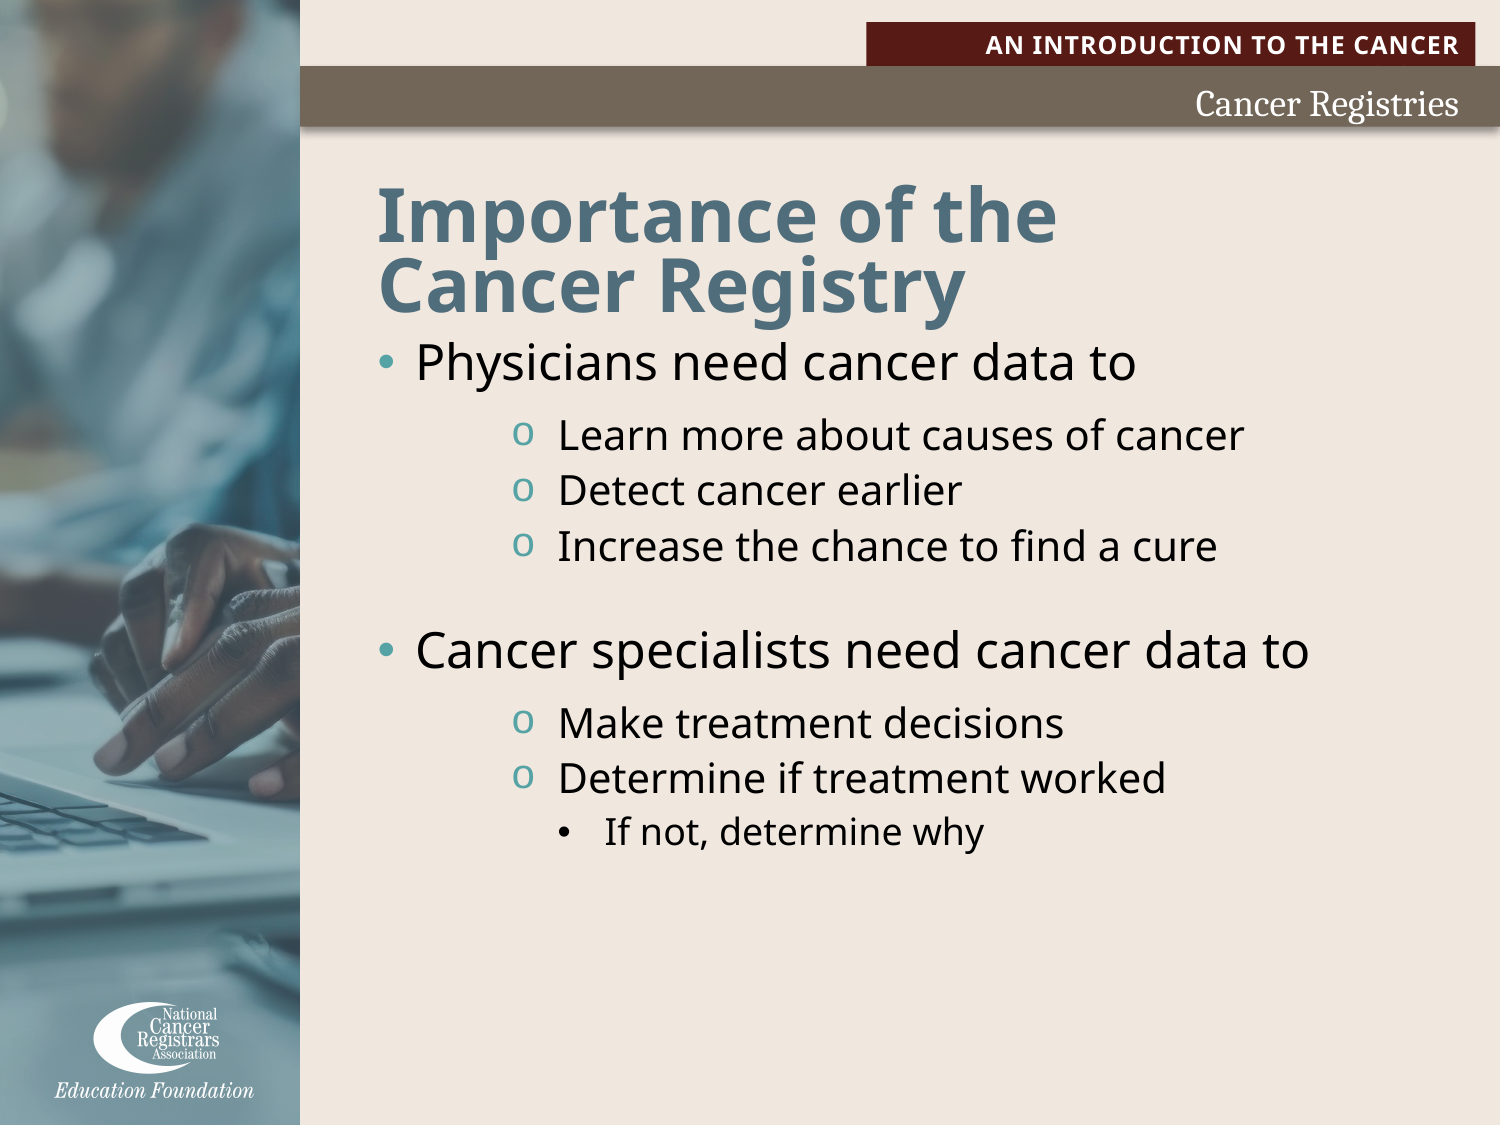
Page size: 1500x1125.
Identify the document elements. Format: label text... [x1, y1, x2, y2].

list Physicians need cancer data to Learn more about causes of cancer Detect cancer earlier Increase the chance to find a cure Cancer specialists need cancer data to Make treatment decisions Determine if treatment worked If not, determine why [362, 330, 1397, 1125]
picture [54, 1002, 254, 1098]
title Importance of the Cancer Registry [362, 149, 1397, 330]
